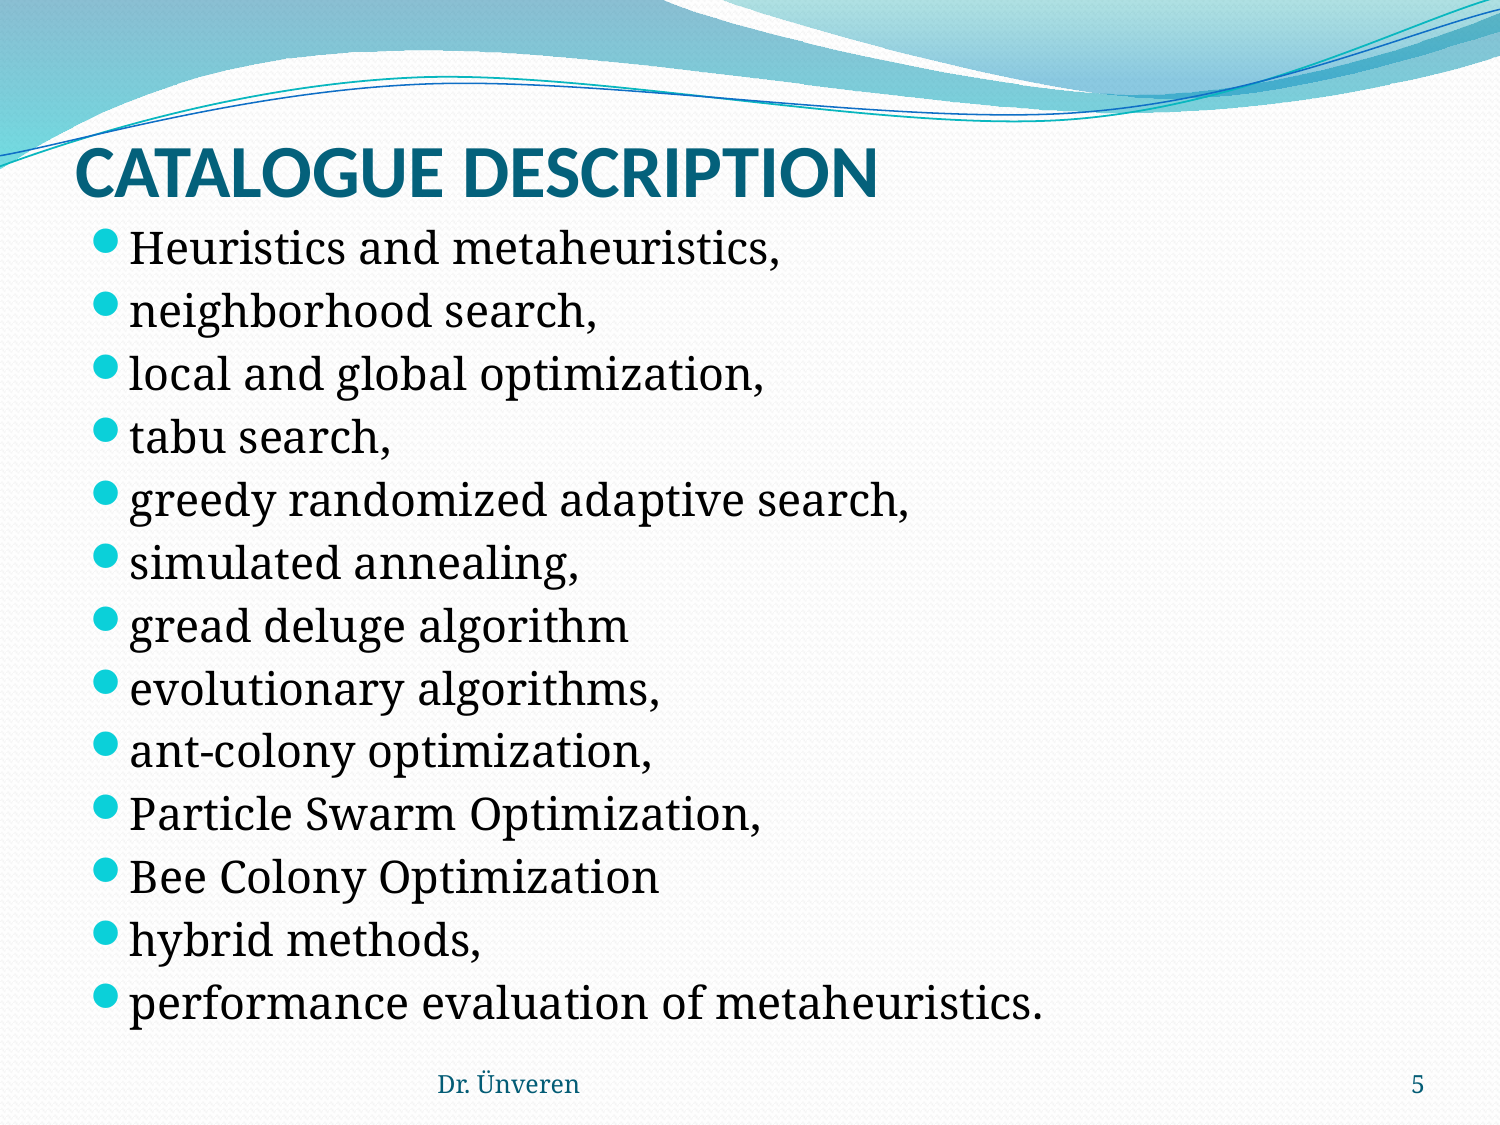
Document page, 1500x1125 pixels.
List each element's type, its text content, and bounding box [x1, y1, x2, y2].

list Heuristics and metaheuristics, neighborhood search, local and global optimization, tabu search, greedy randomized adaptive search, simulated annealing, gread deluge algorithm evolutionary algorithms, ant-colony optimization, Particle Swarm Optimization, Bee Colony Optimization hybrid methods, performance evaluation of metaheuristics. [75, 212, 1425, 1038]
title CATALOGUE DESCRIPTION [75, 115, 1425, 212]
footer Dr. Ünveren [437, 1042, 988, 1103]
slide_number 5 [1299, 1042, 1425, 1103]
